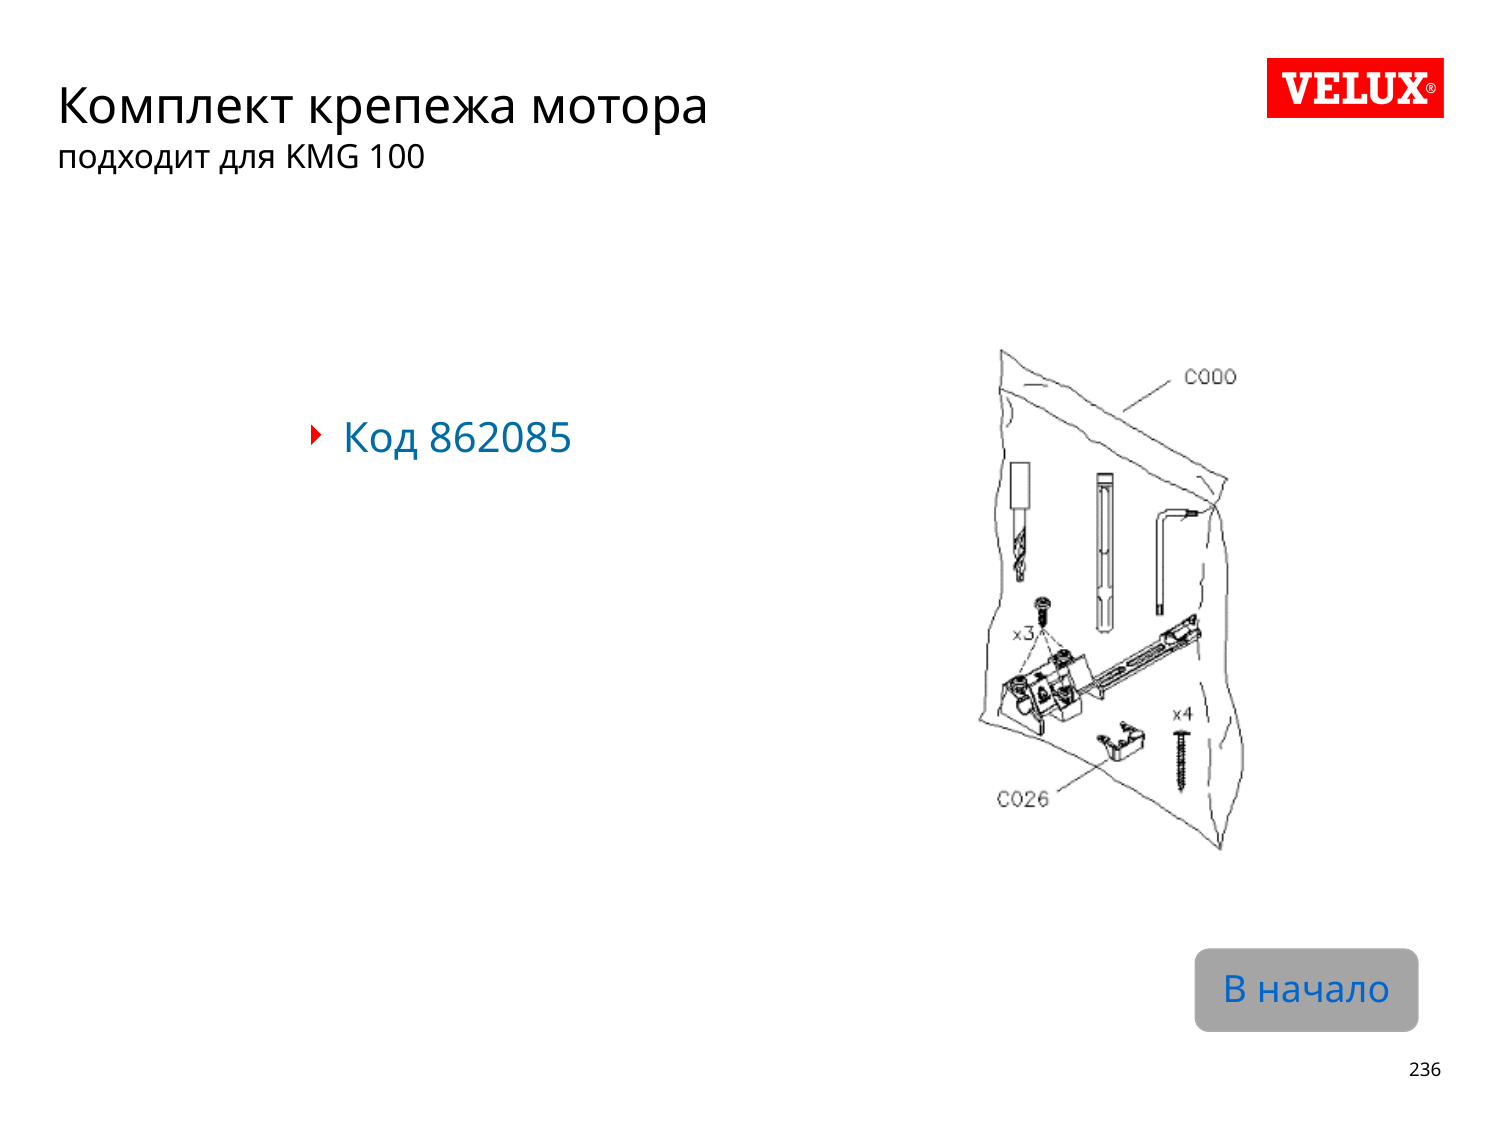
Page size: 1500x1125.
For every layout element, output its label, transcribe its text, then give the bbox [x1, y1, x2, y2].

slide_number 236 [1392, 1057, 1442, 1095]
picture [1267, 58, 1444, 118]
picture [960, 339, 1263, 880]
title Комплект крепежа мотора подходит для KMG 100 [56, 27, 1211, 182]
text_box В начало [1195, 949, 1418, 1032]
list Код 862085 [56, 199, 1442, 1038]
